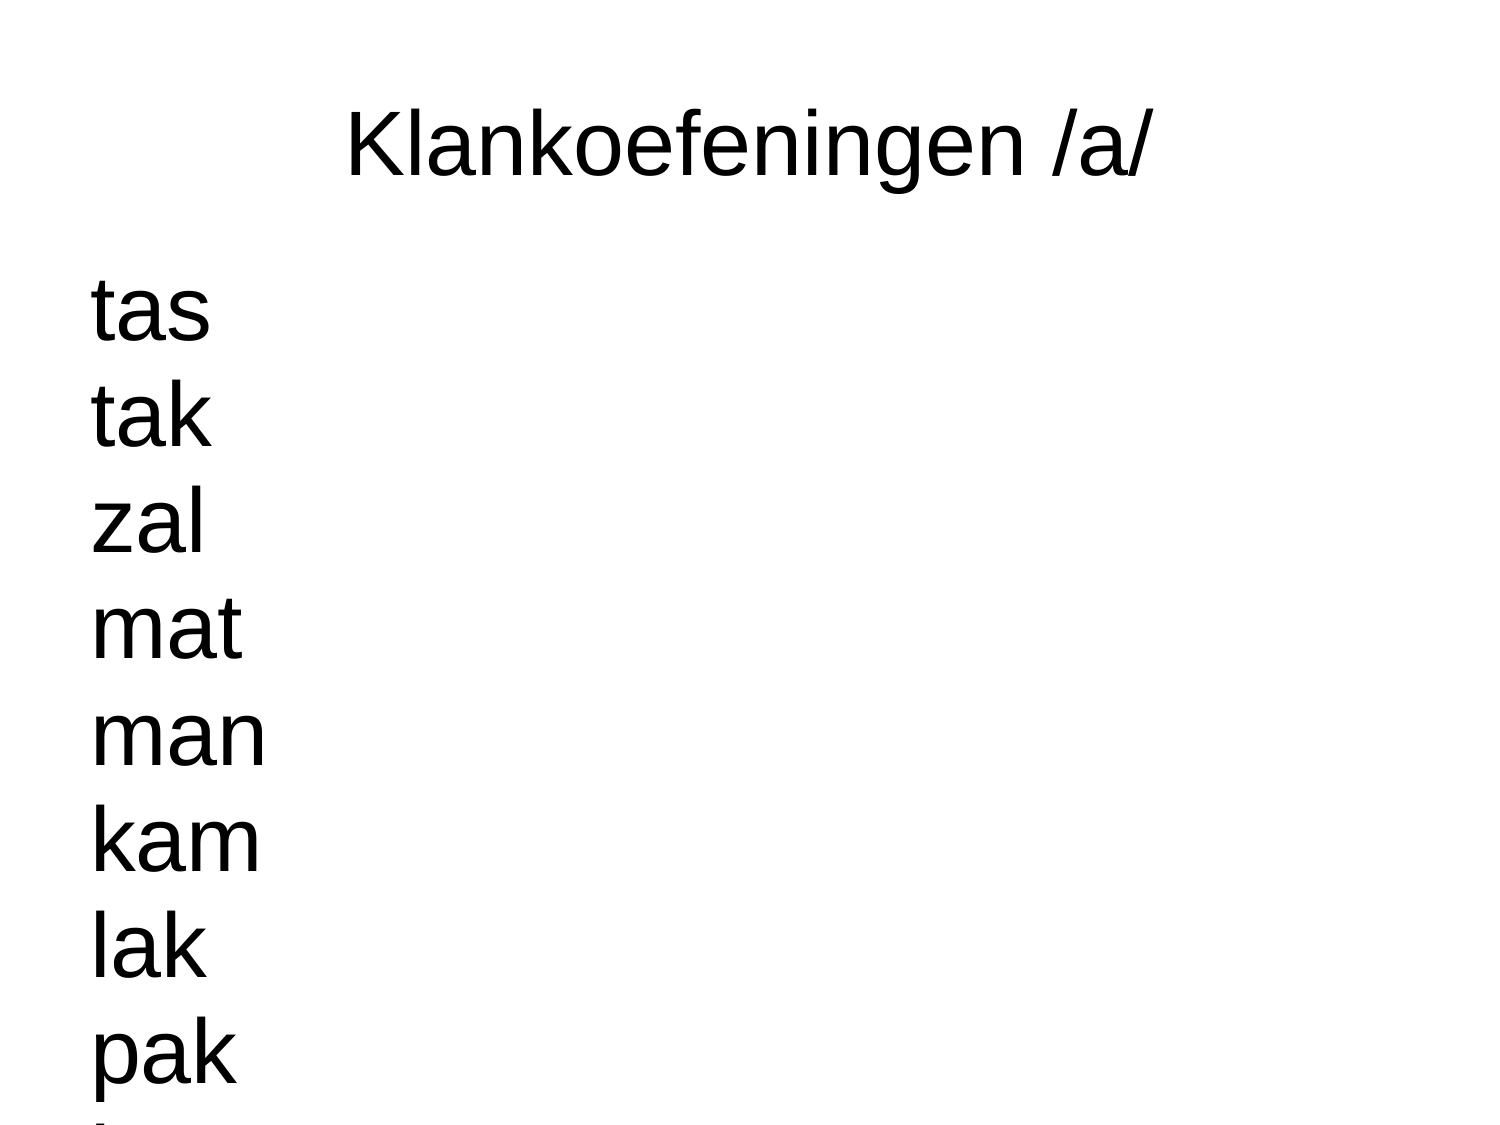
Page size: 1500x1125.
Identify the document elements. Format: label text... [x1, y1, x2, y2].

list tas tak zal mat man kam lak pak lam rat gas gram [75, 262, 1425, 1005]
title Klankoefeningen /a/ [75, 45, 1425, 233]
